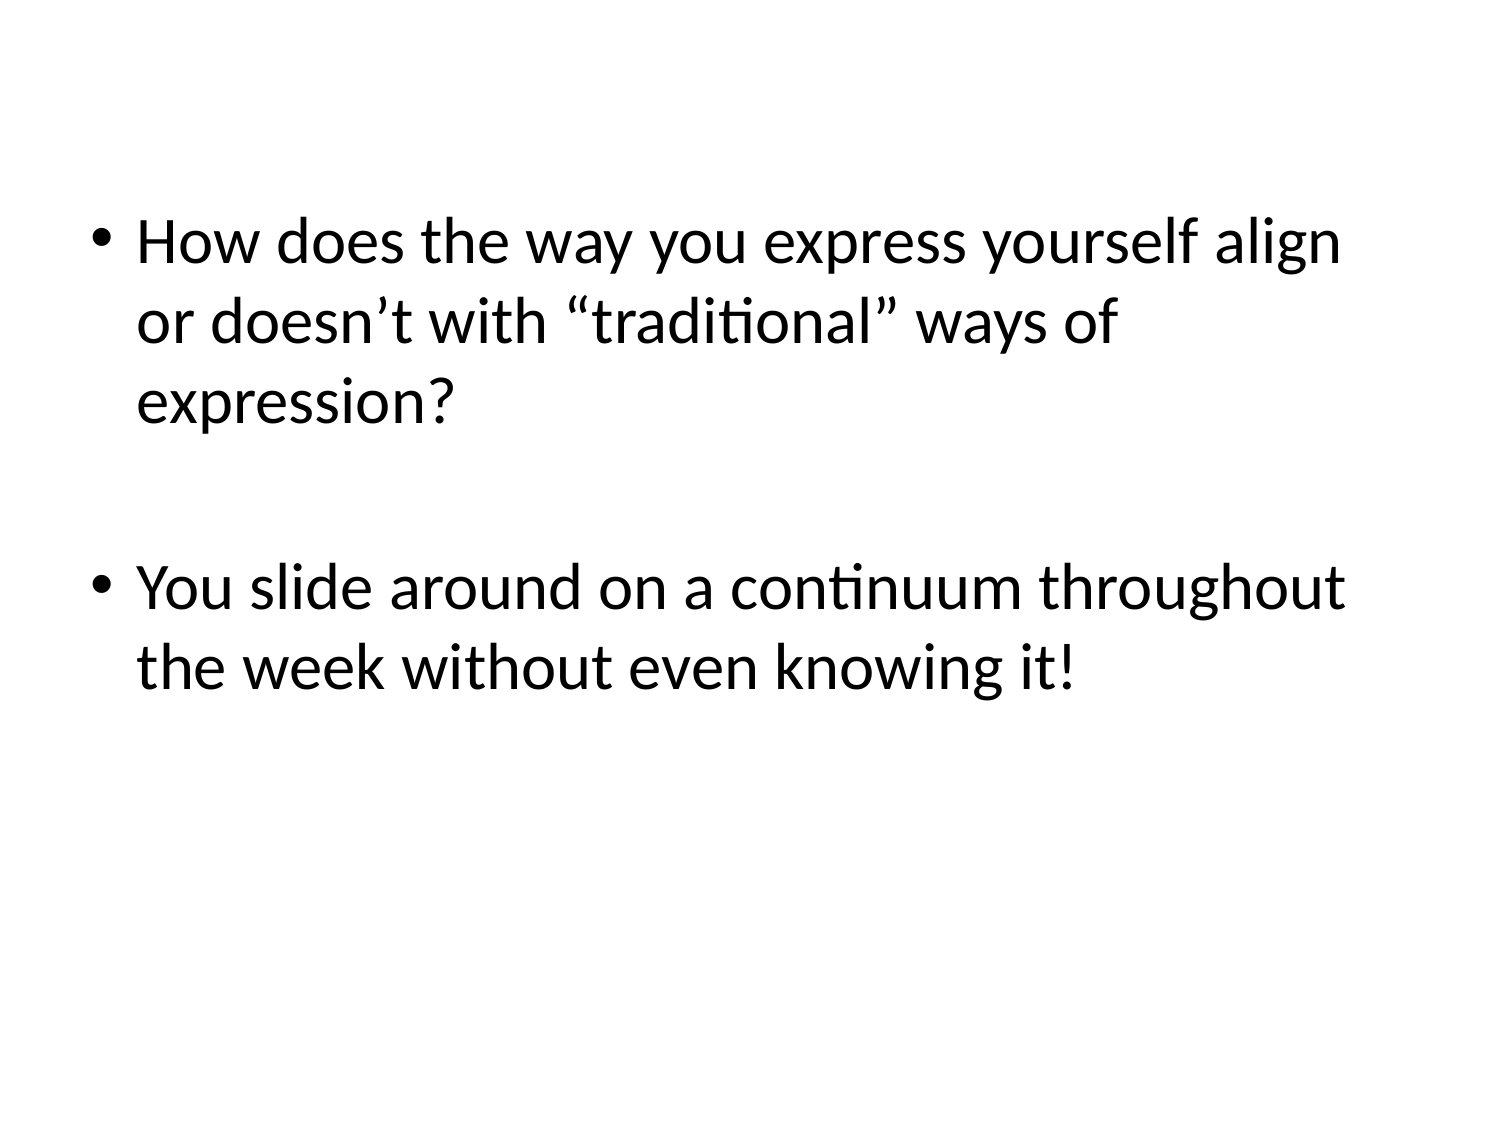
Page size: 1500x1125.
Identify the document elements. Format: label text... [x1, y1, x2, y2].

list How does the way you express yourself align or doesn’t with “traditional” ways of expression? You slide around on a continuum throughout the week without even knowing it! [75, 188, 1425, 932]
